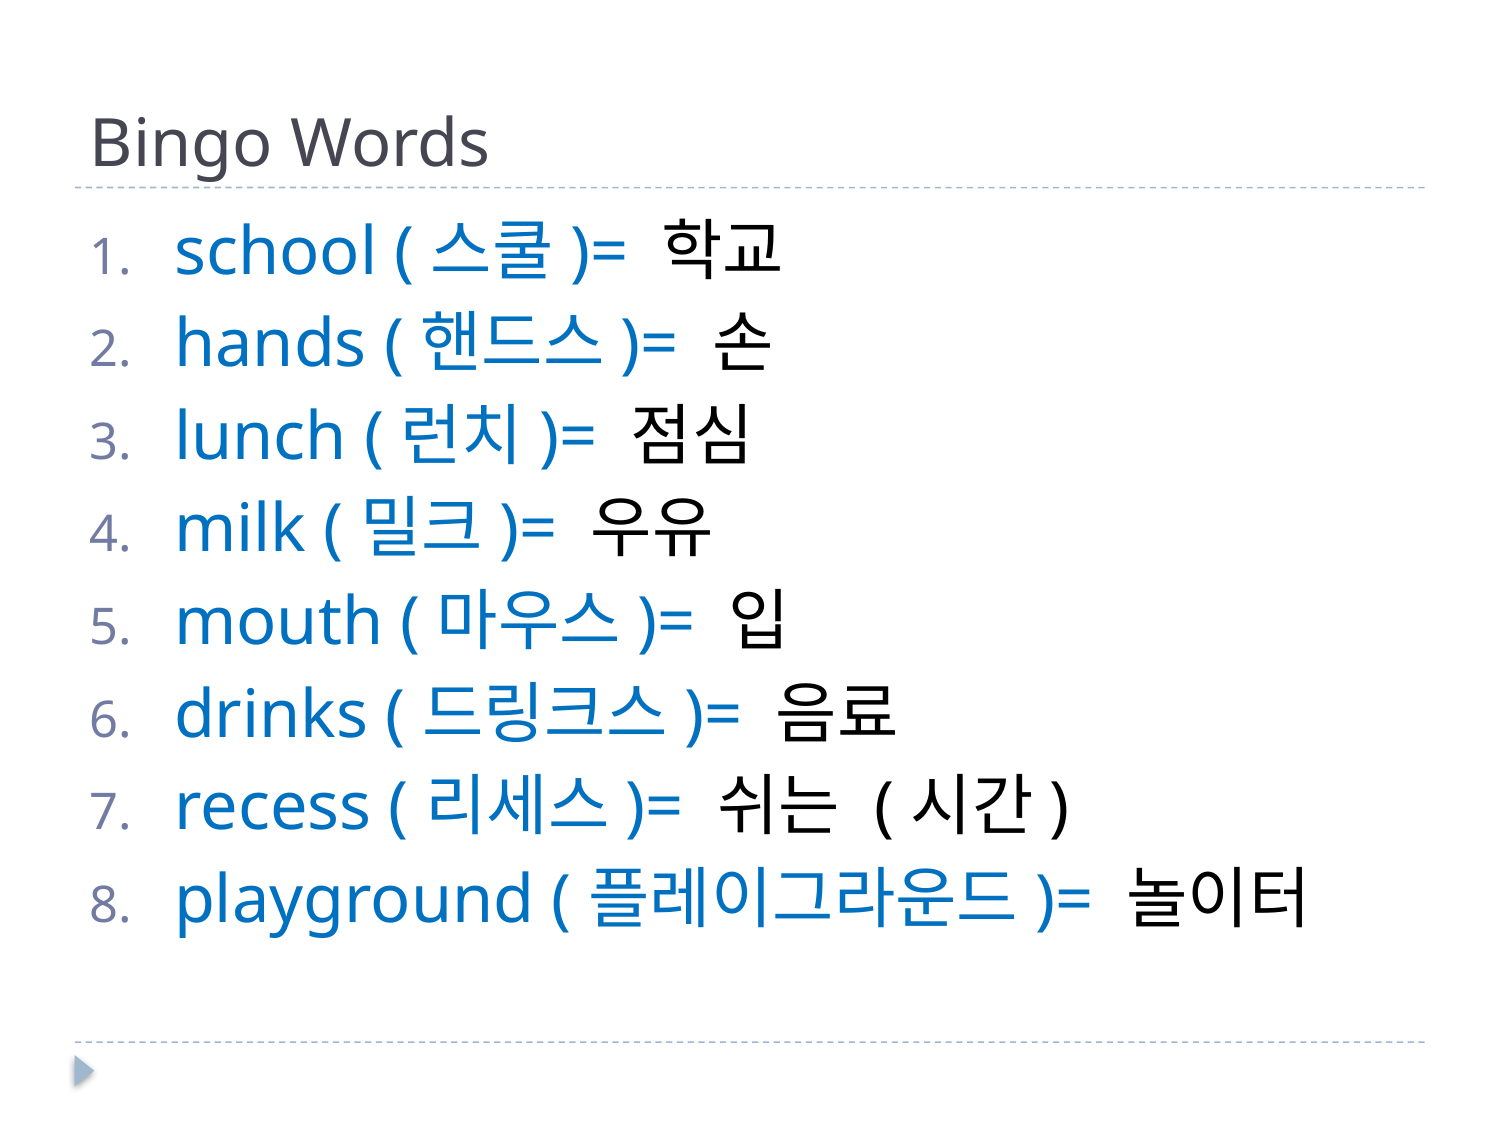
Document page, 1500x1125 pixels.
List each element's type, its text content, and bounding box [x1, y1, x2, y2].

title Bingo Words [75, 24, 1425, 188]
list school (스쿨)= 학교 hands (핸드스)= 손 lunch (런치)= 점심 milk (밀크)= 우유 mouth (마우스)= 입 drinks (드링크스)= 음료 recess (리세스)= 쉬는 (시간) playground (플레이그라운드)= 놀이터 [75, 200, 1425, 1010]
